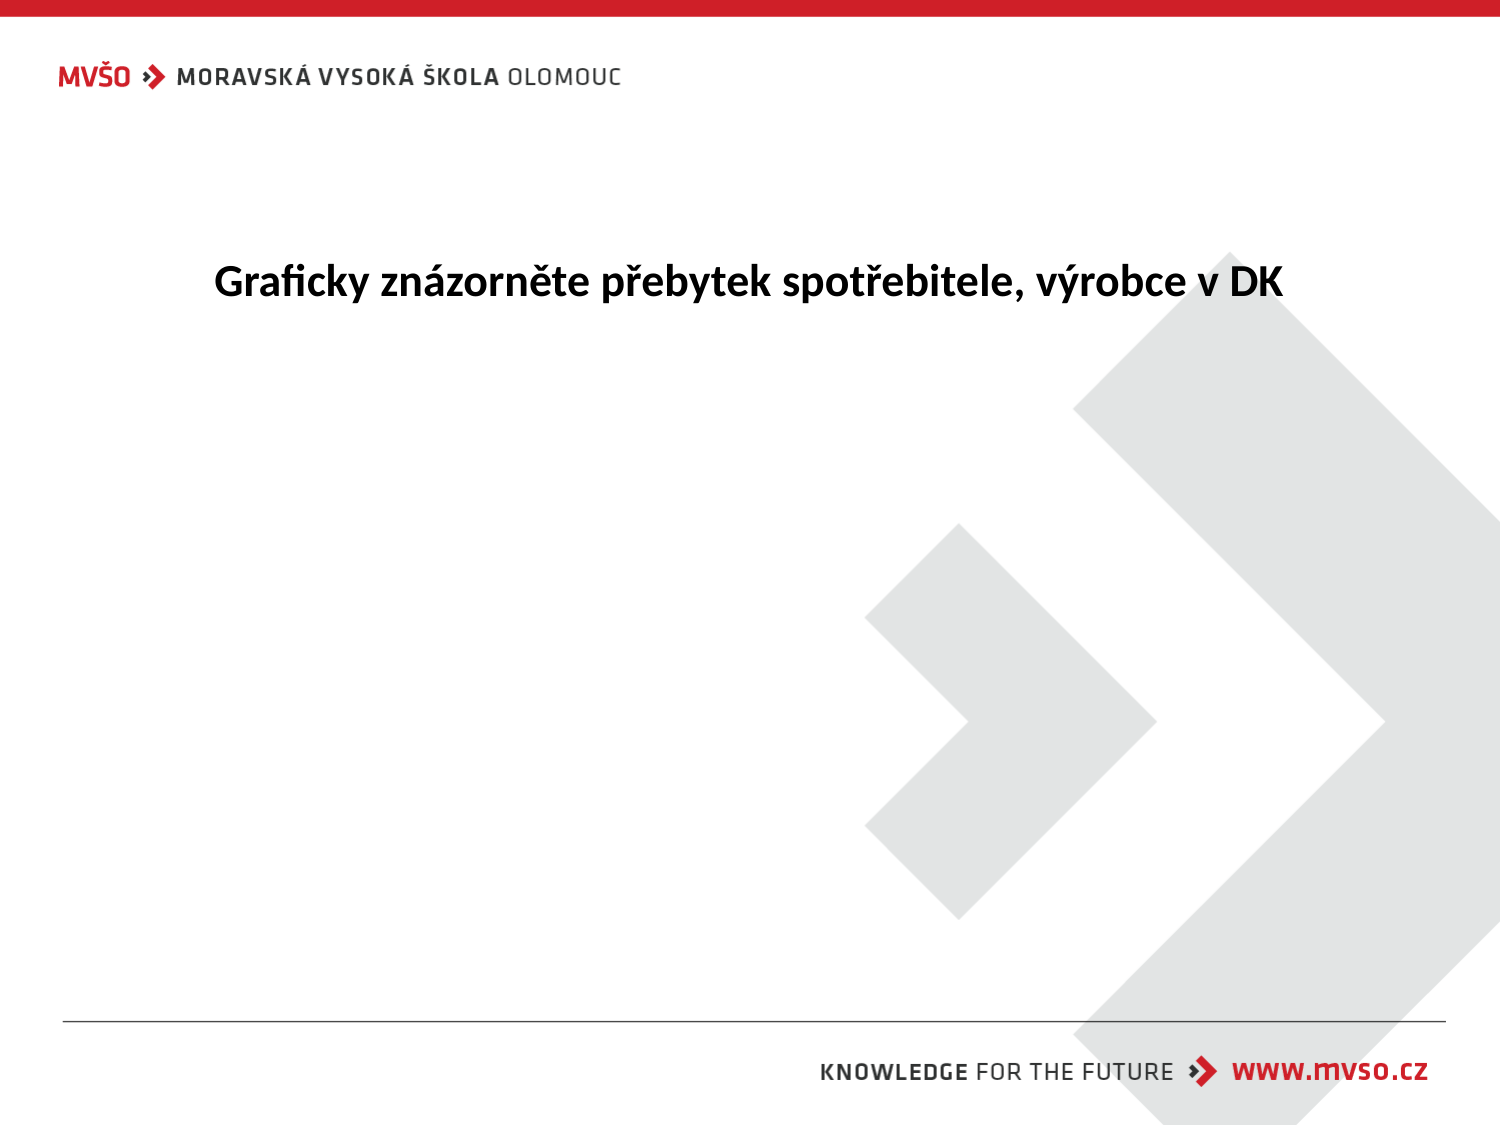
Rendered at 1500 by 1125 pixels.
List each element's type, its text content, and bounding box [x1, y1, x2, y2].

picture [0, 0, 1500, 1125]
title Graficky znázorněte přebytek spotřebitele, výrobce v DK [75, 226, 1425, 331]
